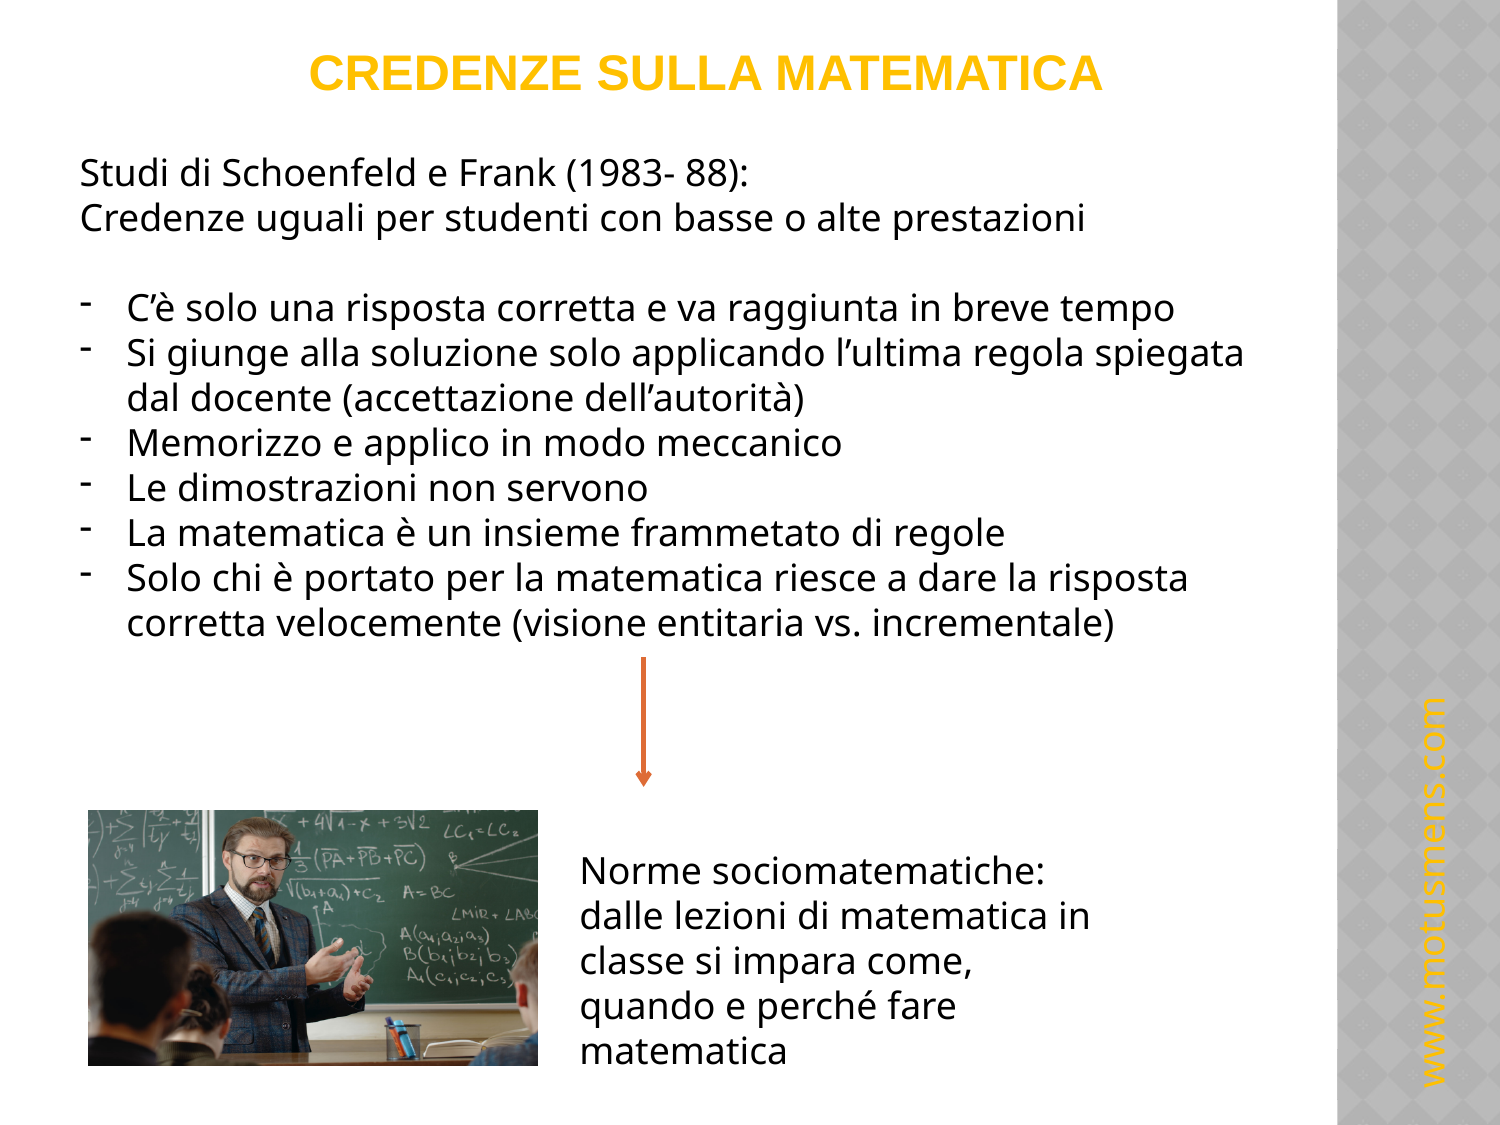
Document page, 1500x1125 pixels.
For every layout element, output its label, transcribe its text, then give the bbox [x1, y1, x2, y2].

text_box www.motusmens.com [1399, 681, 1460, 1104]
text_box Studi di Schoenfeld e Frank (1983- 88): Credenze uguali per studenti con basse o alte prestazioni C’è solo una risposta corretta e va raggiunta in breve tempo Si giunge alla soluzione solo applicando l’ultima regola spiegata dal docente (accettazione dell’autorità) Memorizzo e applico in modo meccanico Le dimostrazioni non servono La matematica è un insieme frammetato di regole Solo chi è portato per la matematica riesce a dare la risposta corretta velocemente (visione entitaria vs. incrementale) [64, 142, 1294, 652]
text_box Norme sociomatematiche: dalle lezioni di matematica in classe si impara come, quando e perché fare matematica [564, 839, 1120, 1080]
picture [88, 810, 538, 1067]
text_box CREDENZE SULLA MATEMATICA [293, 32, 1120, 108]
